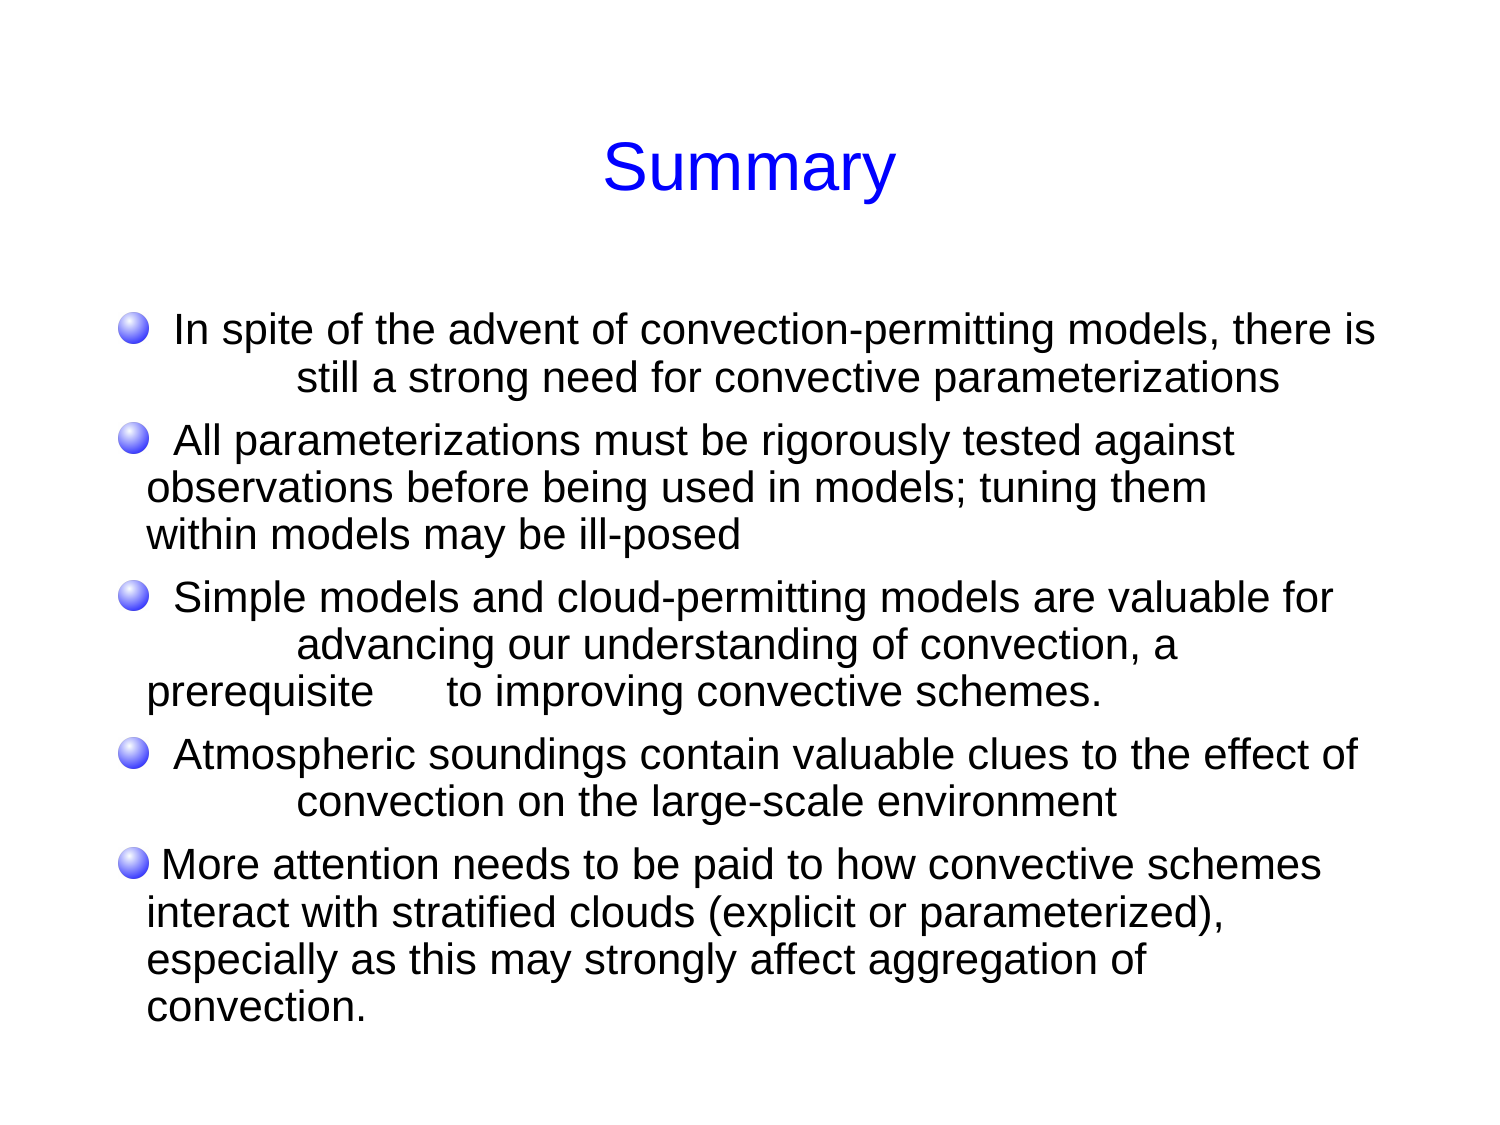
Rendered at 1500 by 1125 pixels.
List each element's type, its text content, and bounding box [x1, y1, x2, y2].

title Summary [103, 59, 1397, 278]
picture [118, 737, 149, 769]
picture [118, 312, 149, 344]
picture [118, 847, 149, 879]
list In spite of the advent of convection-permitting models, there is still a strong need for convective parameterizations All parameterizations must be rigorously tested against observations before being used in models; tuning them within models may be ill-posed Simple models and cloud-permitting models are valuable for advancing our understanding of convection, a prerequisite to improving convective schemes. Atmospheric soundings contain valuable clues to the effect of convection on the large-scale environment More attention needs to be paid to how convective schemes interact with stratified clouds (explicit or parameterized), especially as this may strongly affect aggregation of convection. [103, 299, 1397, 1108]
picture [118, 422, 149, 454]
picture [118, 580, 149, 611]
